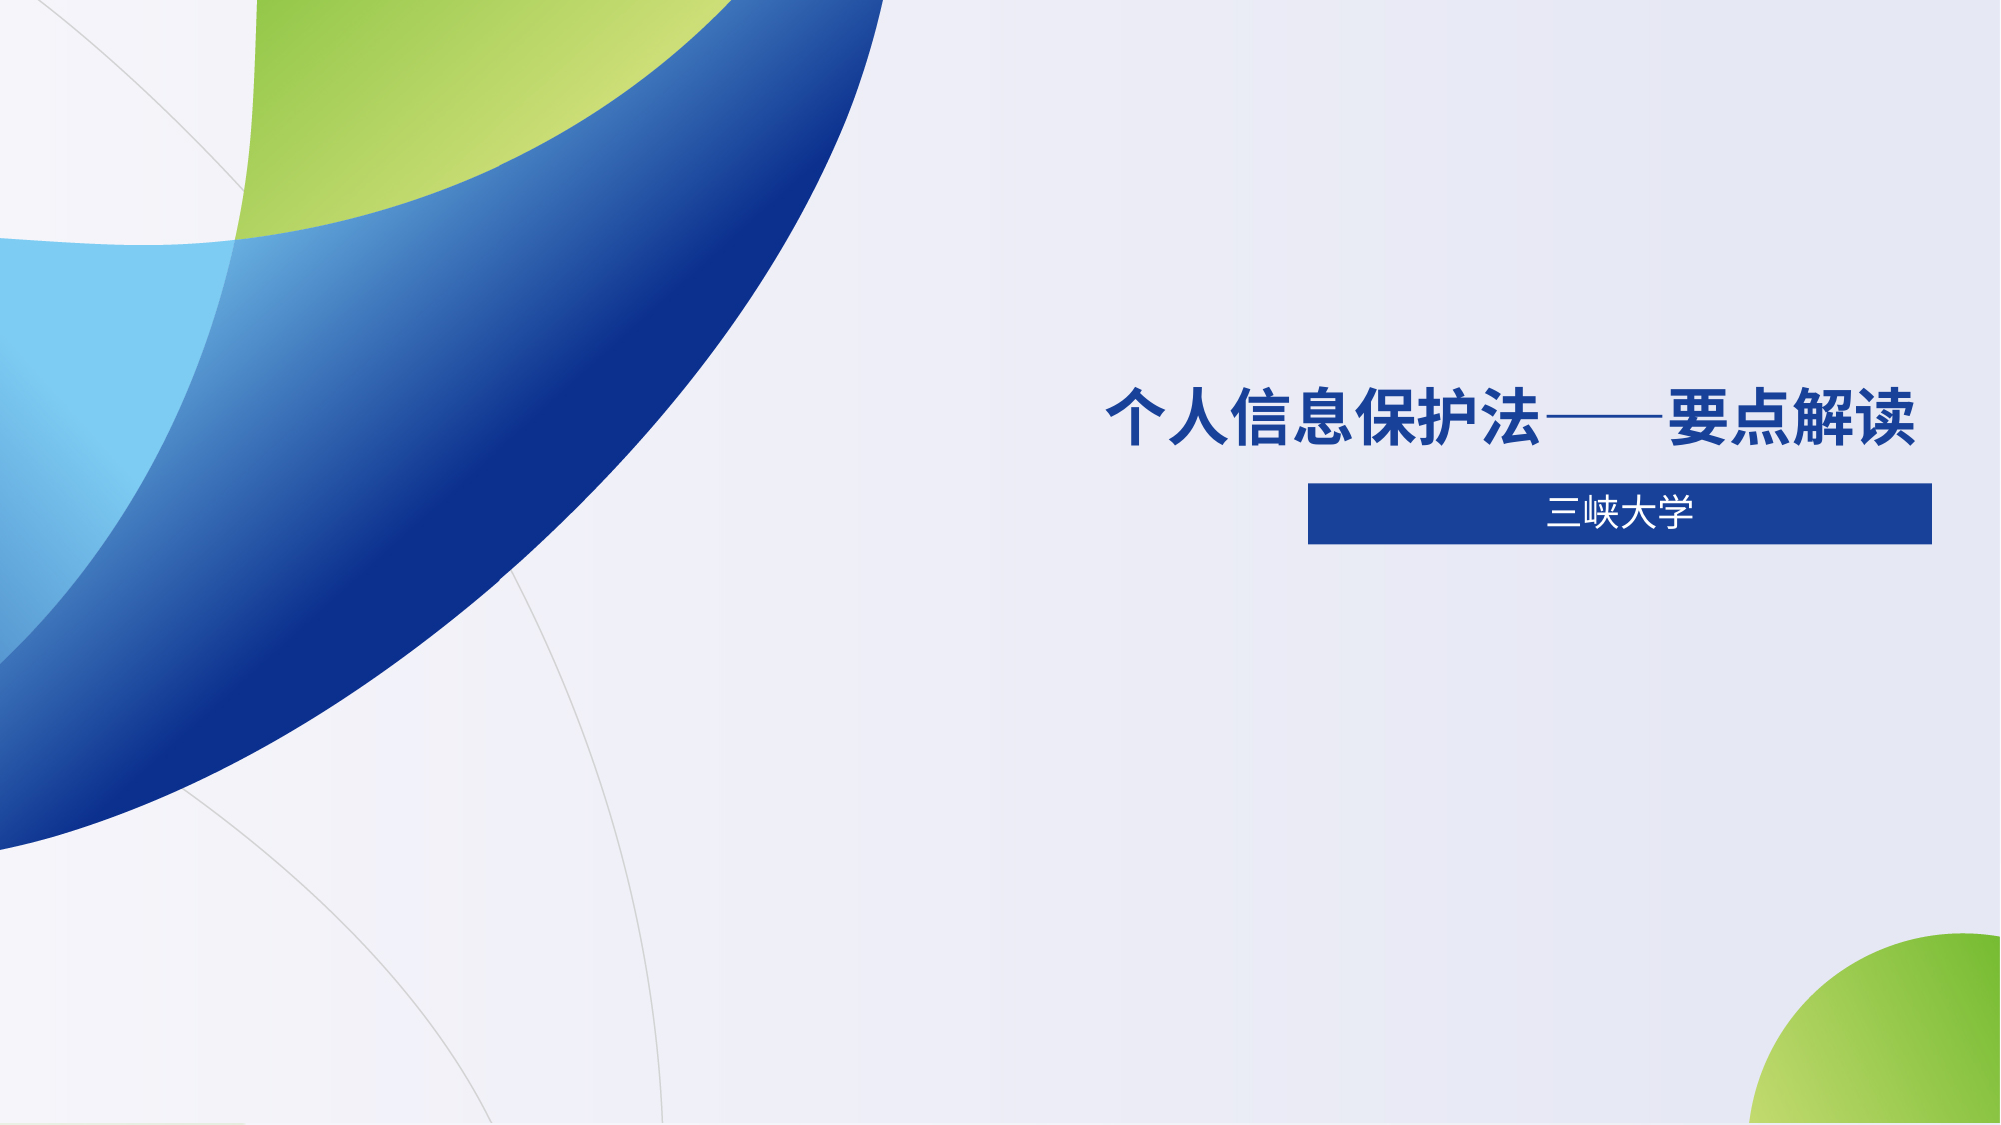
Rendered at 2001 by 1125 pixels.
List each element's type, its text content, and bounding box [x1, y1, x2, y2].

picture [0, 0, 2001, 1125]
list 个人信息保护法——要点解读 [639, 367, 1932, 473]
list 三峡大学 [1308, 483, 1932, 545]
